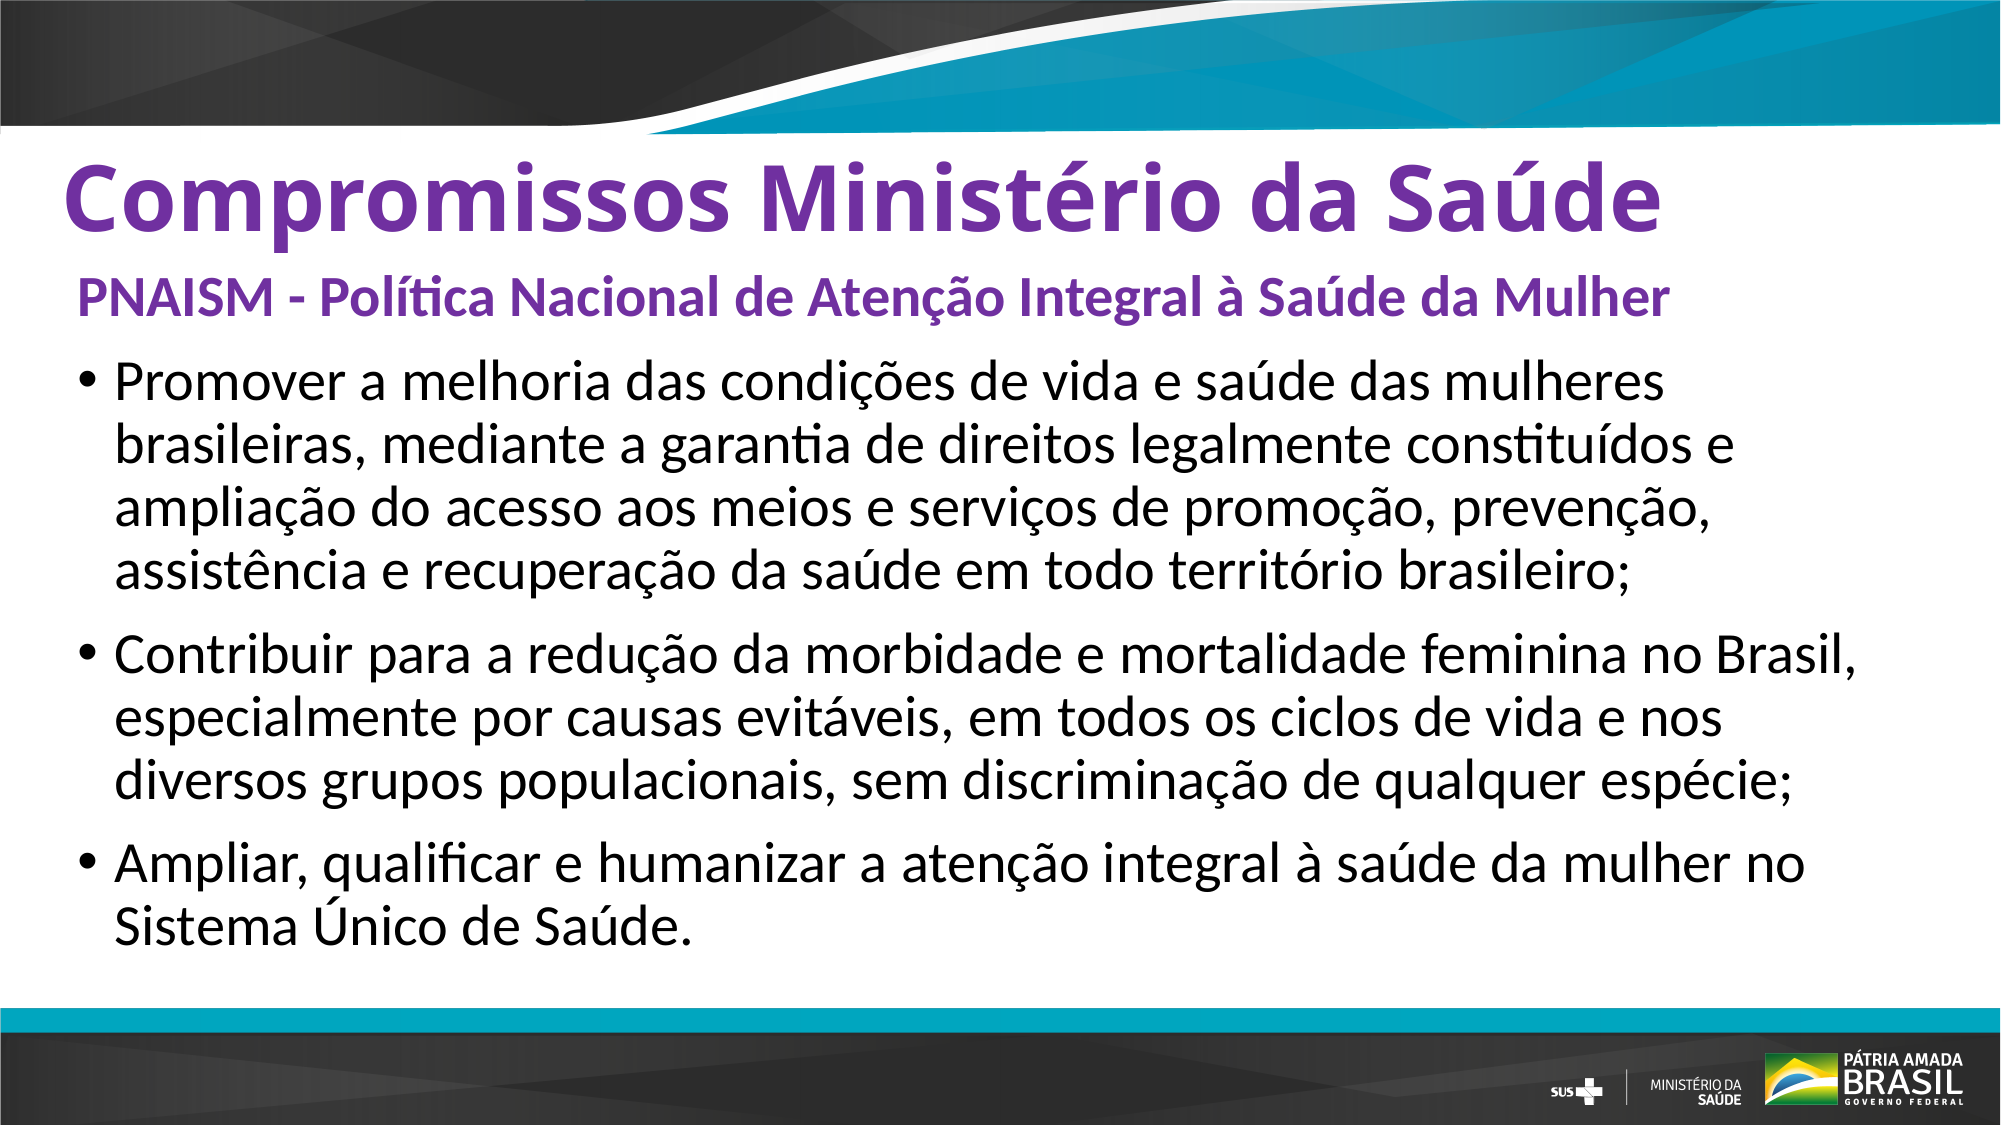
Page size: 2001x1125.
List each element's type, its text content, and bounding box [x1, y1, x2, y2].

picture [0, 0, 2001, 1125]
list PNAISM - Política Nacional de Atenção Integral à Saúde da Mulher Promover a melhoria das condições de vida e saúde das mulheres brasileiras, mediante a garantia de direitos legalmente constituídos e ampliação do acesso aos meios e serviços de promoção, prevenção, assistência e recuperação da saúde em todo território brasileiro; Contribuir para a redução da morbidade e mortalidade feminina no Brasil, especialmente por causas evitáveis, em todos os ciclos de vida e nos diversos grupos populacionais, sem discriminação de qualquer espécie; Ampliar, qualificar e humanizar a atenção integral à saúde da mulher no Sistema Único de Saúde. [62, 259, 1935, 973]
title Compromissos Ministério da Saúde [47, 145, 1773, 260]
